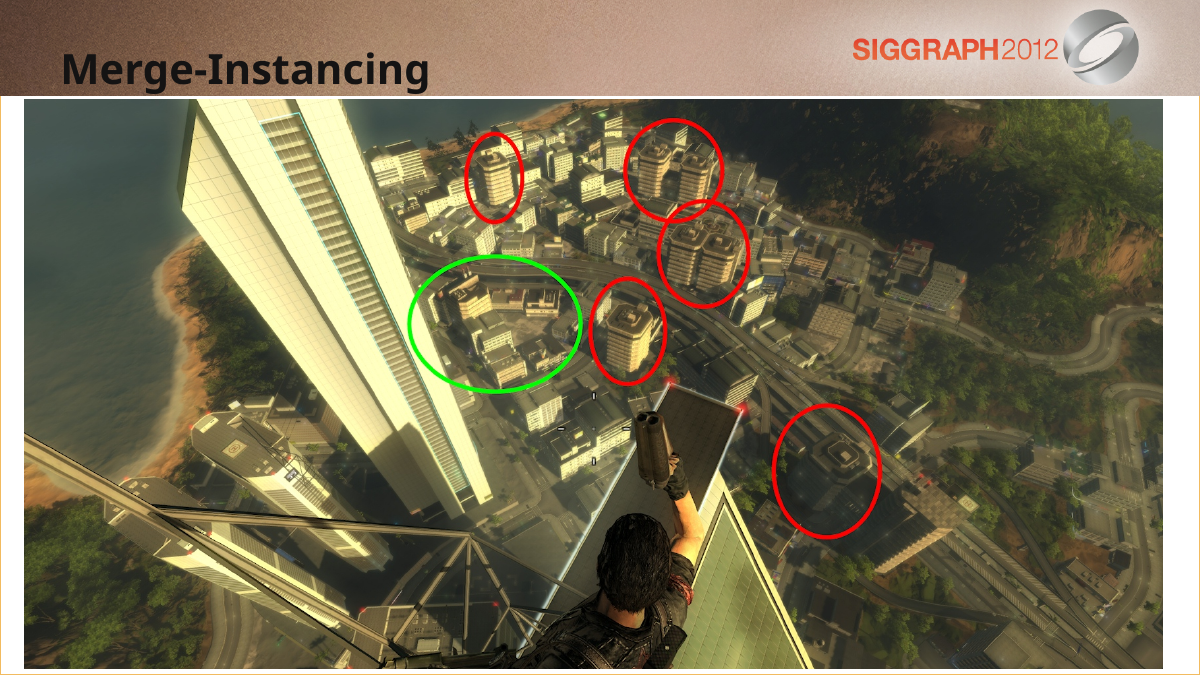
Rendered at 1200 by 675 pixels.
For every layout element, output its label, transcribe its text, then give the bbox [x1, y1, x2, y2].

text_box Merge-Instancing [48, 37, 1090, 98]
picture [24, 99, 1163, 669]
picture [0, 0, 1200, 96]
